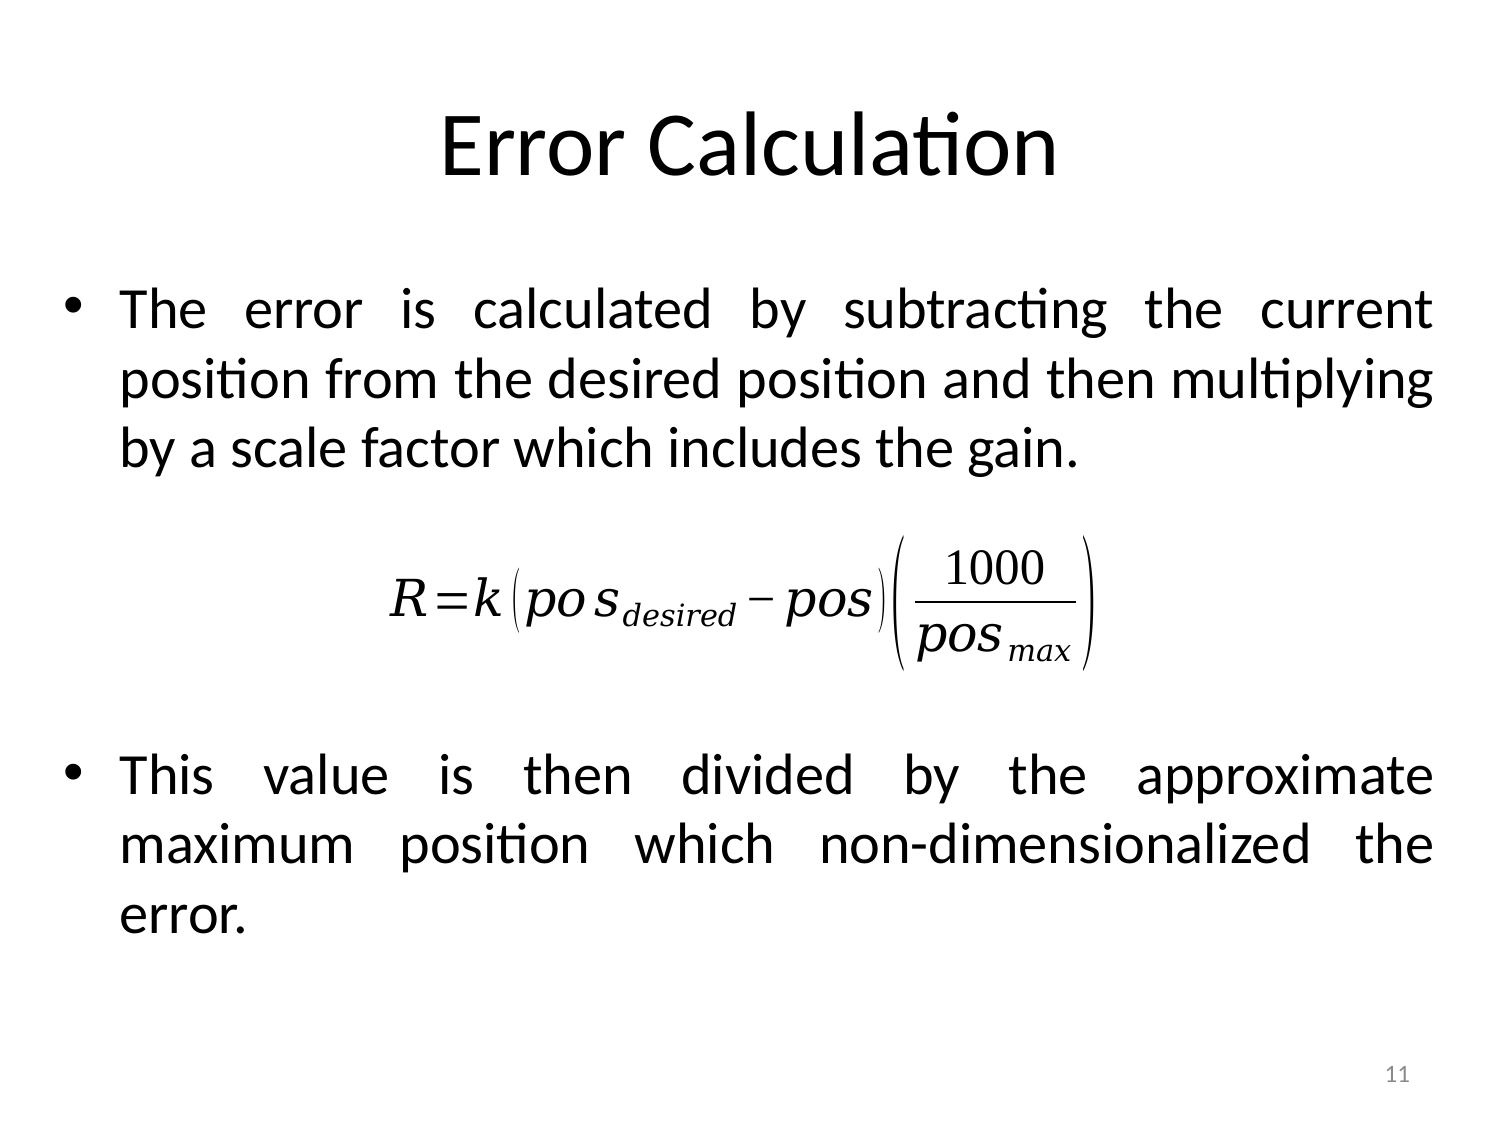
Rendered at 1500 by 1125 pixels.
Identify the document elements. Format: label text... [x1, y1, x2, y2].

slide_number 11 [1074, 1042, 1425, 1103]
list The error is calculated by subtracting the current position from the desired position and then multiplying by a scale factor which includes the gain. This value is then divided by the approximate maximum position which non-dimensionalized the error. [48, 262, 1450, 1050]
title Error Calculation [75, 45, 1425, 233]
